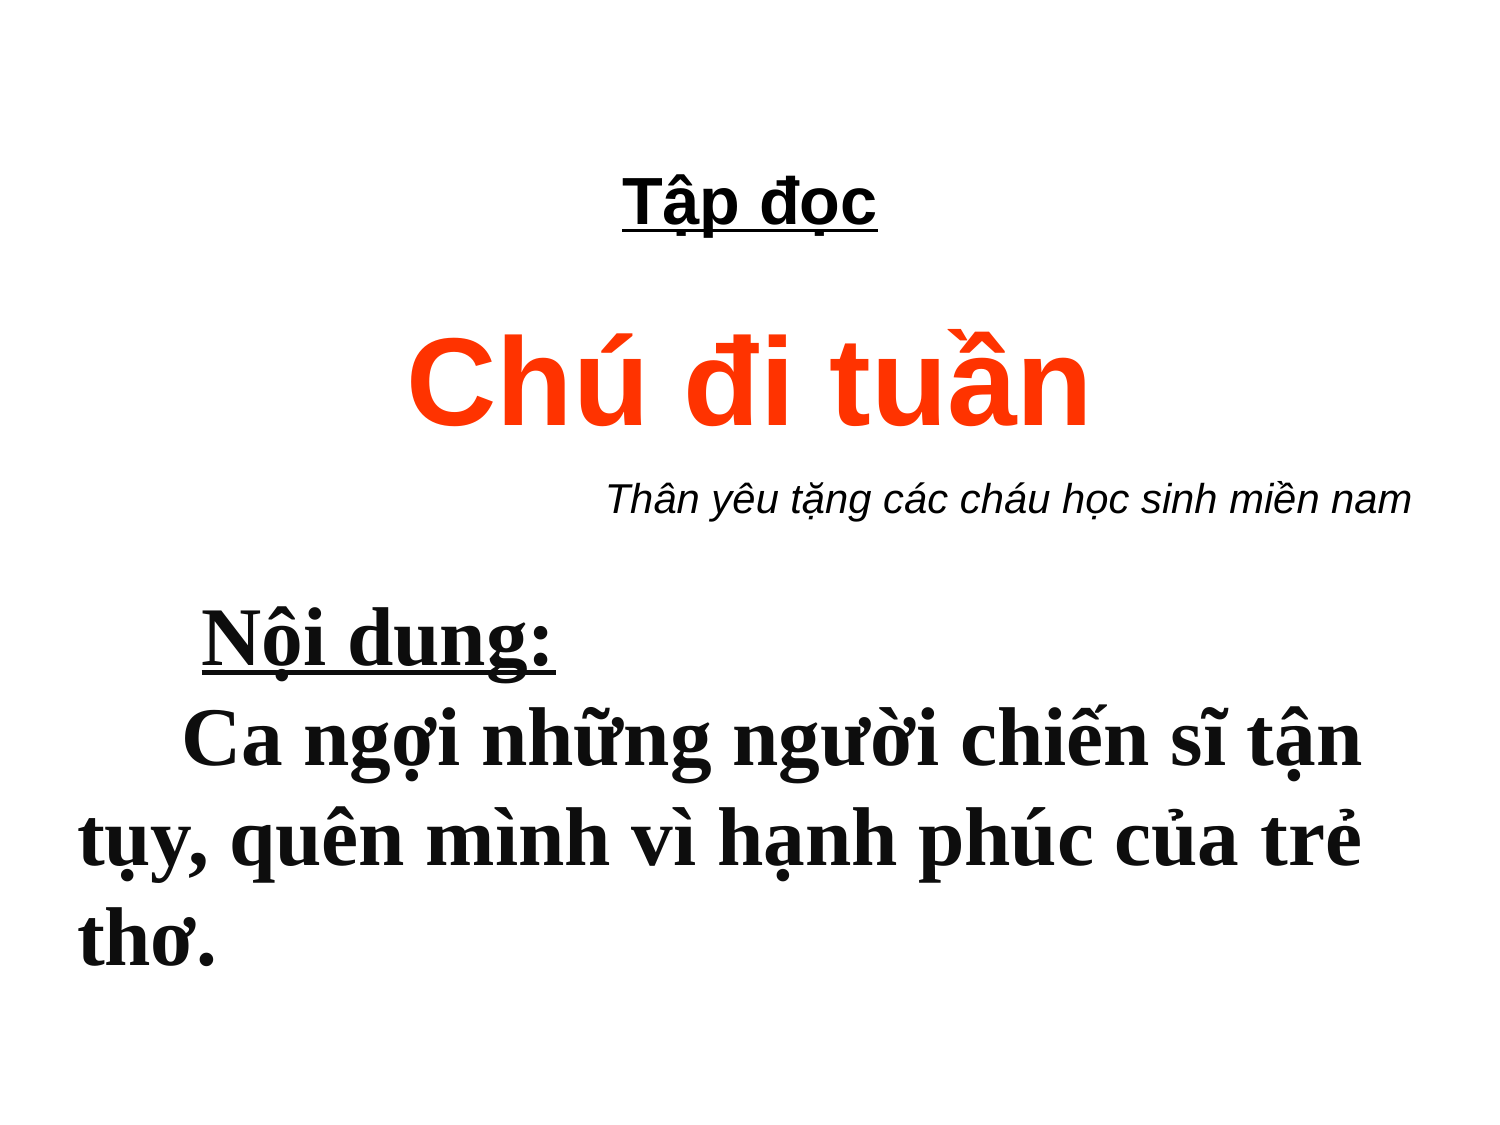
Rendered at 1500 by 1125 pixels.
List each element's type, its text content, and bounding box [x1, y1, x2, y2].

text_box Nội dung: Ca ngợi những người chiến sĩ tận tụy, quên mình vì hạnh phúc của trẻ thơ. [62, 574, 1500, 990]
text_box Tập đọc Chú đi tuần Thân yêu tặng các cháu học sinh miền nam [37, 37, 1463, 529]
